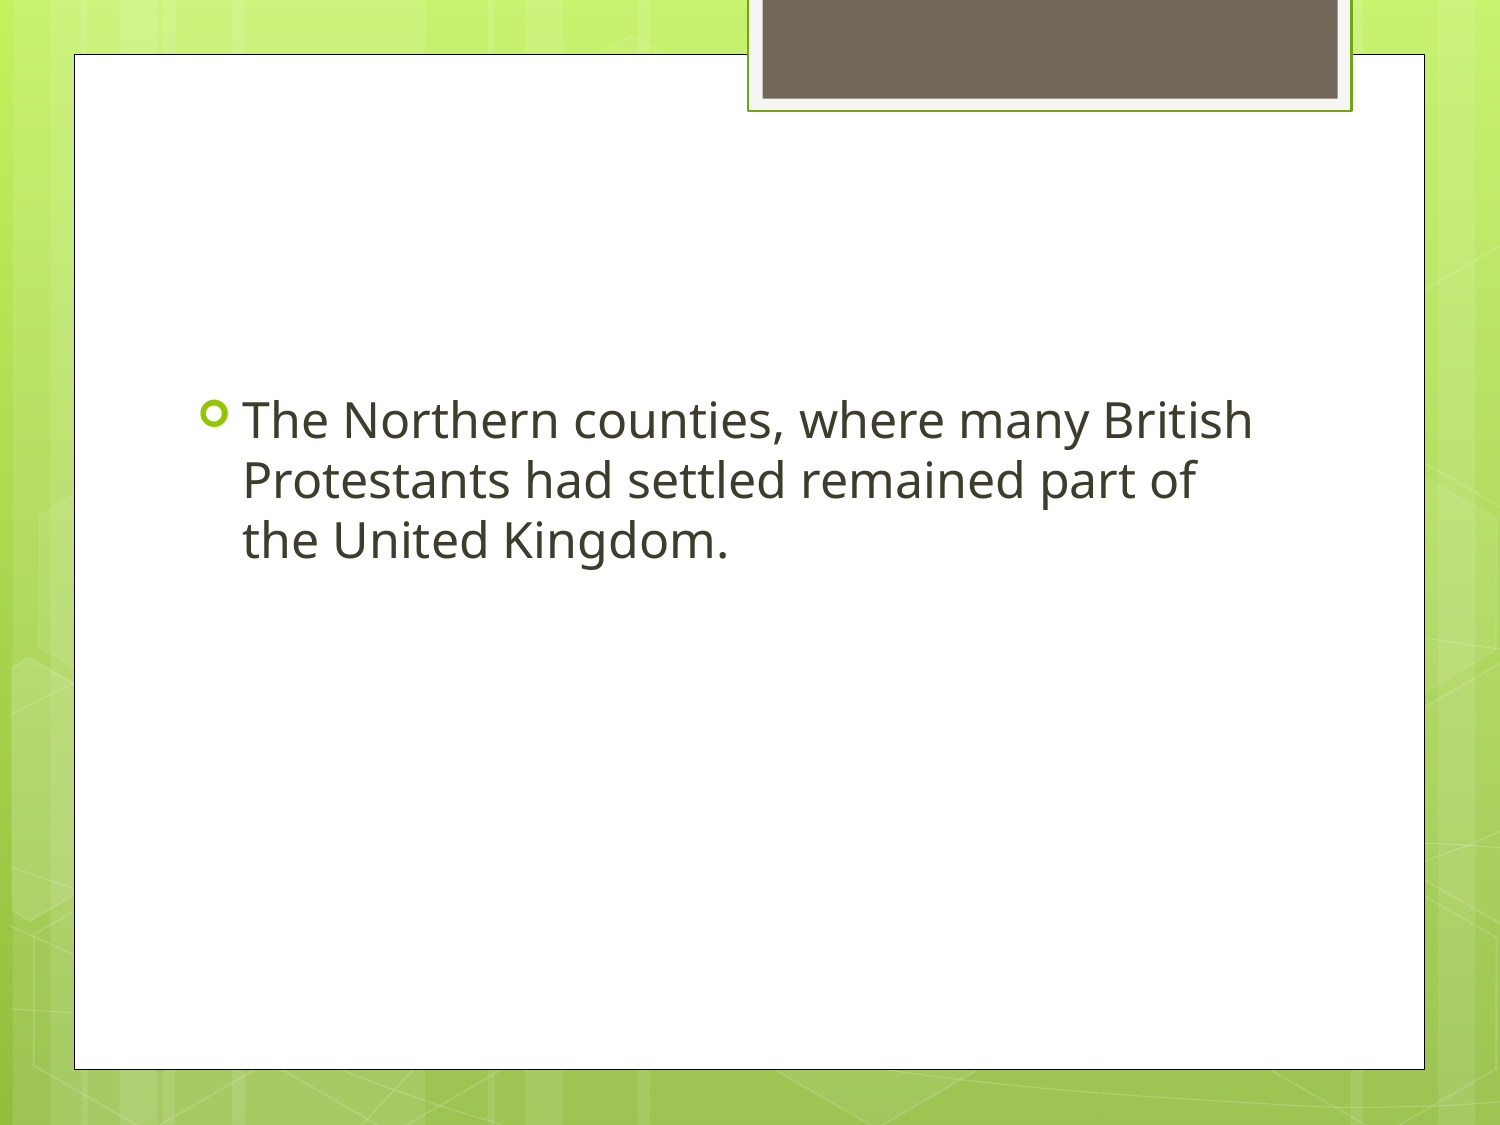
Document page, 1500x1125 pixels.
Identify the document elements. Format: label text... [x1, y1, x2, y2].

list The Northern counties, where many British Protestants had settled remained part of the United Kingdom. [171, 381, 1283, 957]
